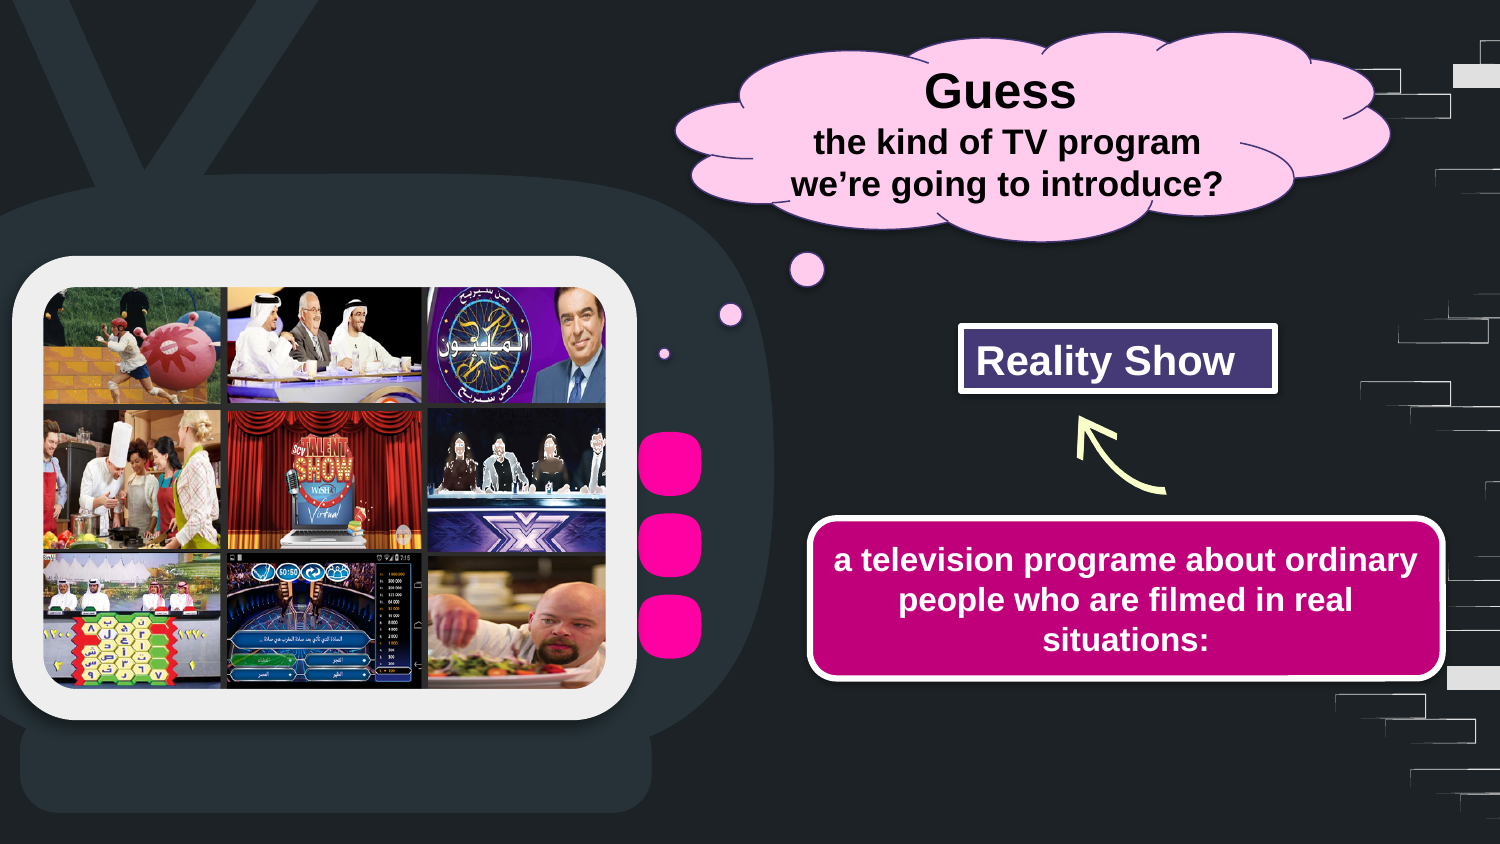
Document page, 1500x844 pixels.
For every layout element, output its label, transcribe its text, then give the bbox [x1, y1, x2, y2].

text_box Guess the kind of TV program we’re going to introduce? [780, 31, 1392, 243]
picture [1037, 378, 1186, 543]
text_box Reality Show [958, 323, 1278, 394]
text_box Guess the kind of TV program we’re going to introduce? [788, 251, 826, 288]
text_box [0, 0, 775, 814]
picture [27, 271, 622, 705]
text_box a television programe about ordinary people who are filmed in real situations: [806, 515, 1446, 682]
